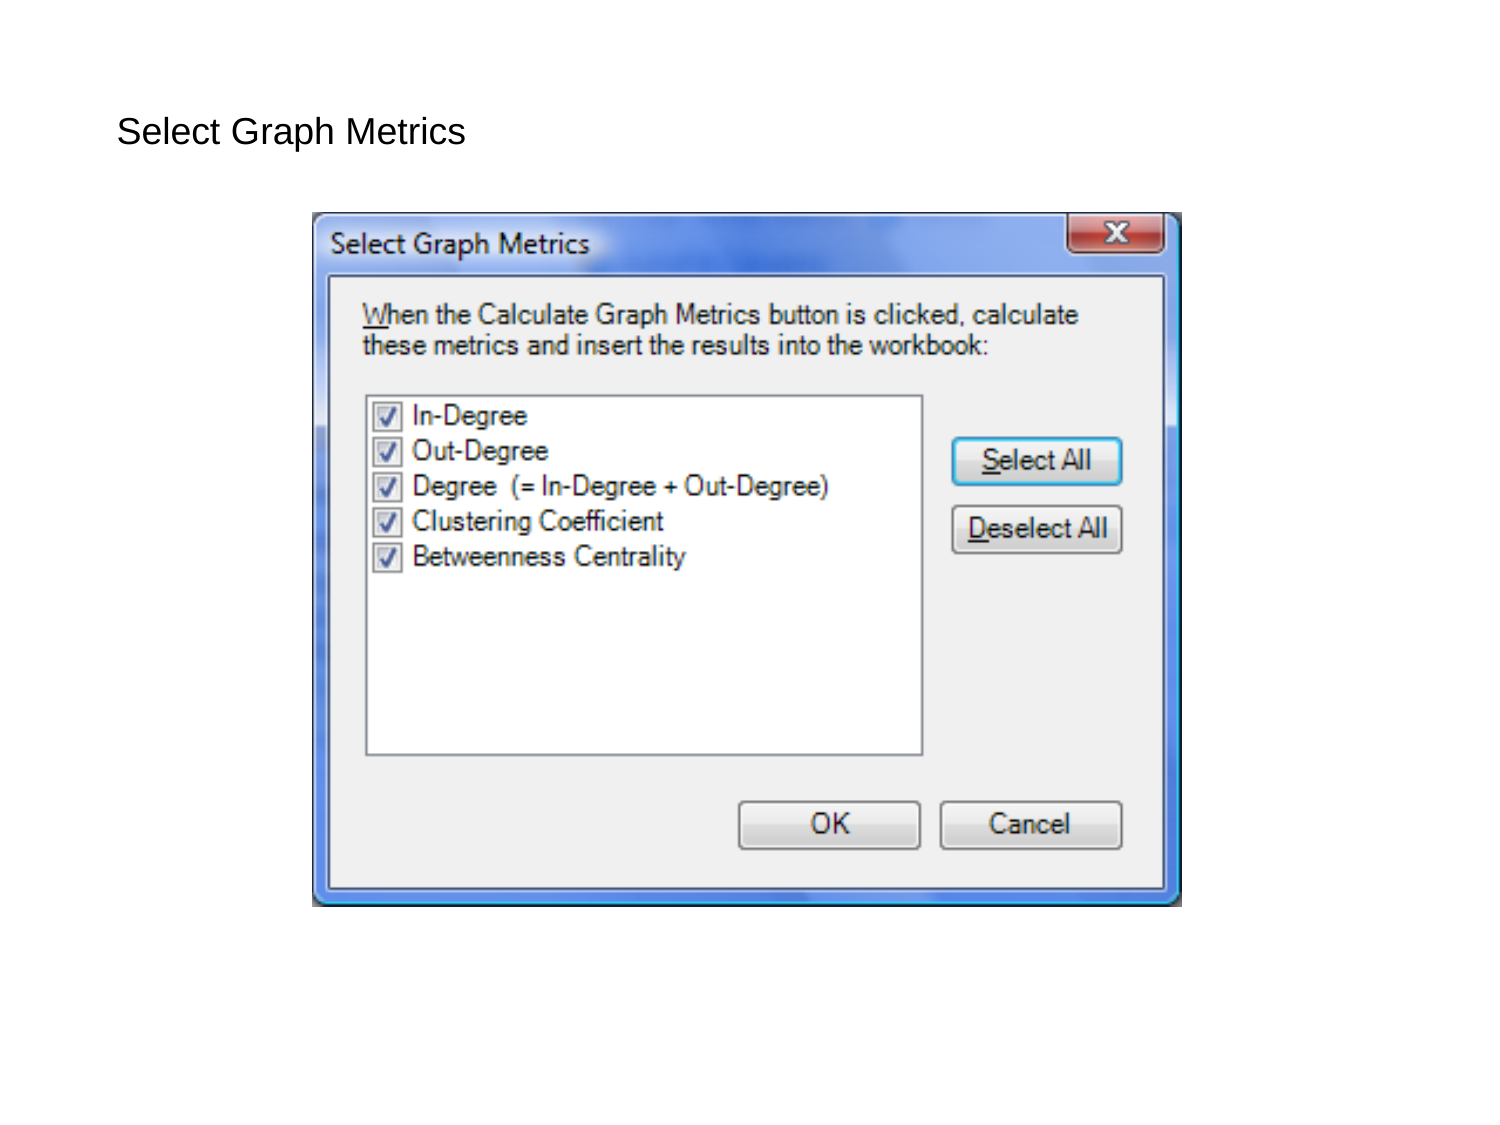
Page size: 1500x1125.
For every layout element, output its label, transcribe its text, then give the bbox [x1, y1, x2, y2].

text_box Select Graph Metrics [101, 99, 482, 160]
picture [312, 212, 1183, 907]
